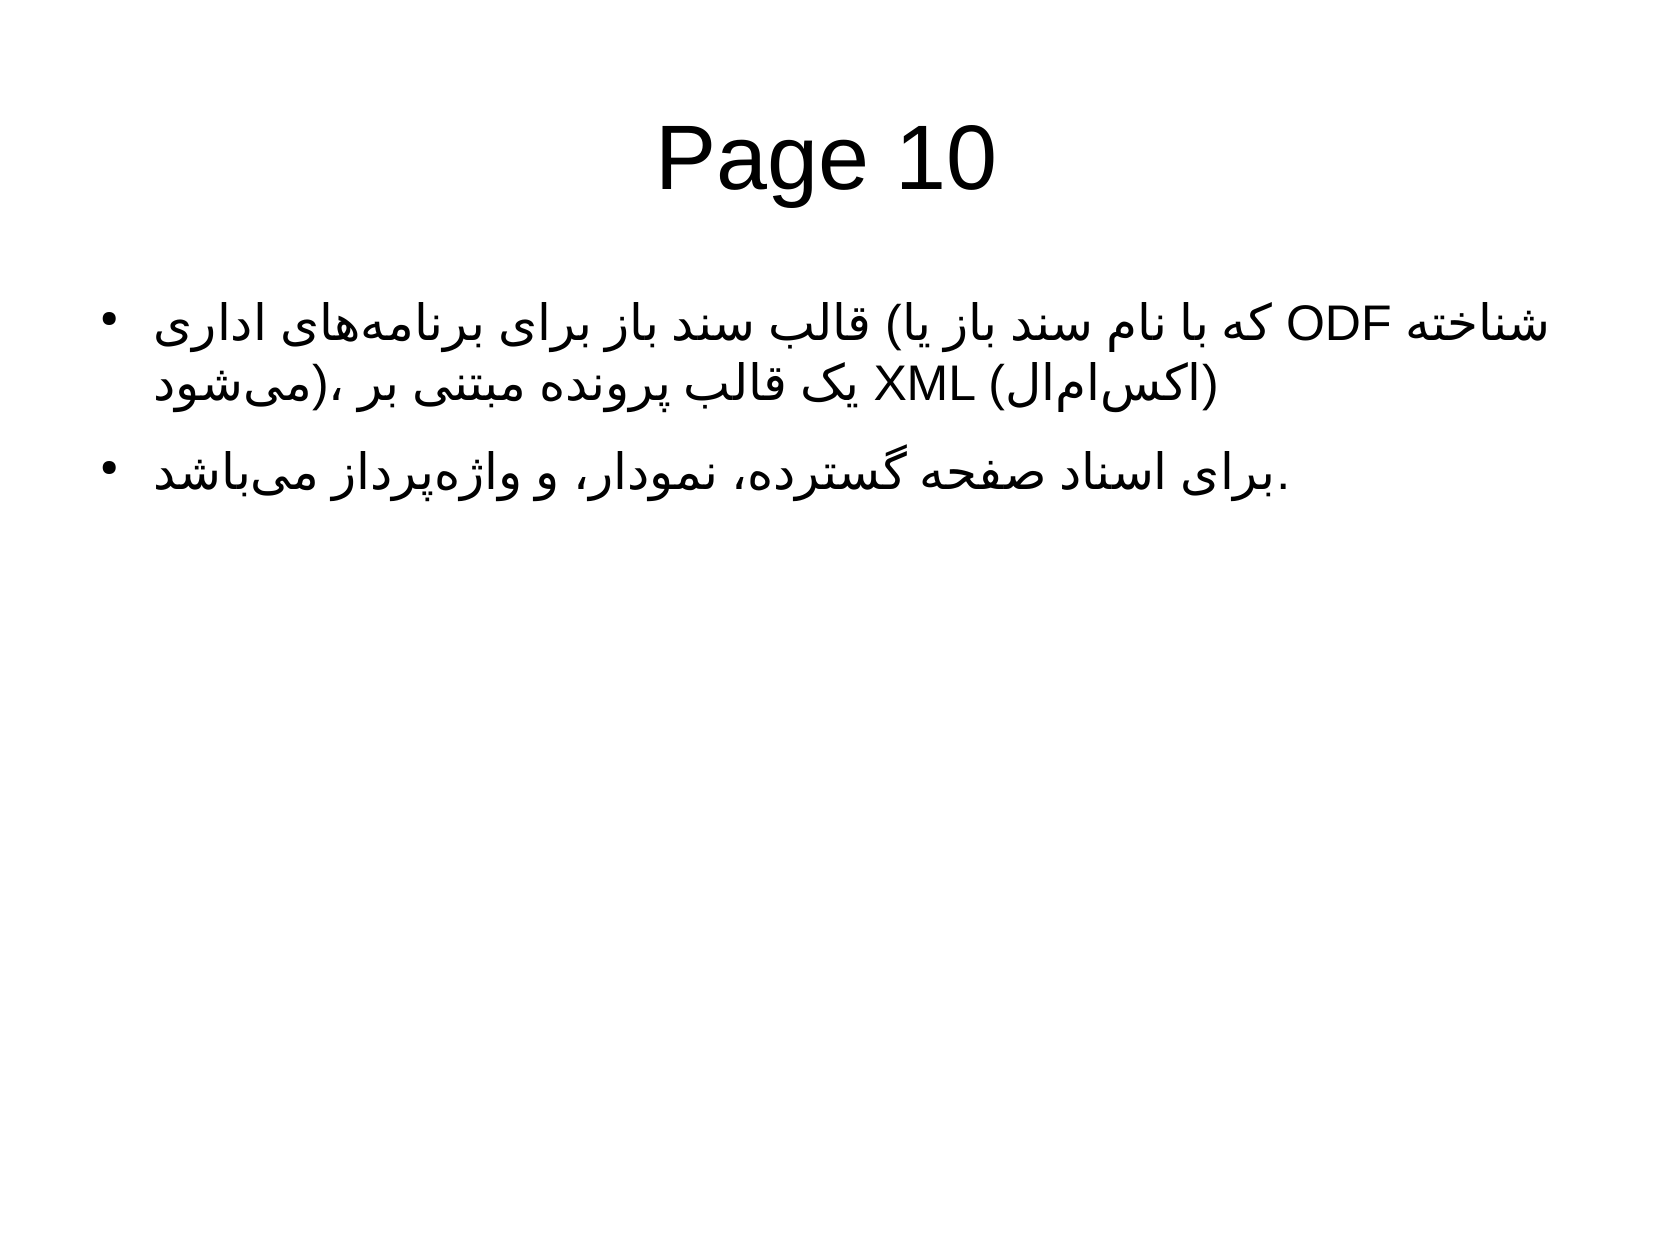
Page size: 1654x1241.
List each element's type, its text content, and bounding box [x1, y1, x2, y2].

title Page 10 [82, 49, 1571, 257]
list قالب سند باز برای برنامه‌های اداری (که با نام سند باز یا ODF شناخته می‌شود)، یک قالب پرونده مبتنی بر XML (اکس‌ام‌ال) برای اسناد صفحه گسترده، نمودار، و واژه‌پرداز می‌باشد. [82, 290, 1571, 1109]
